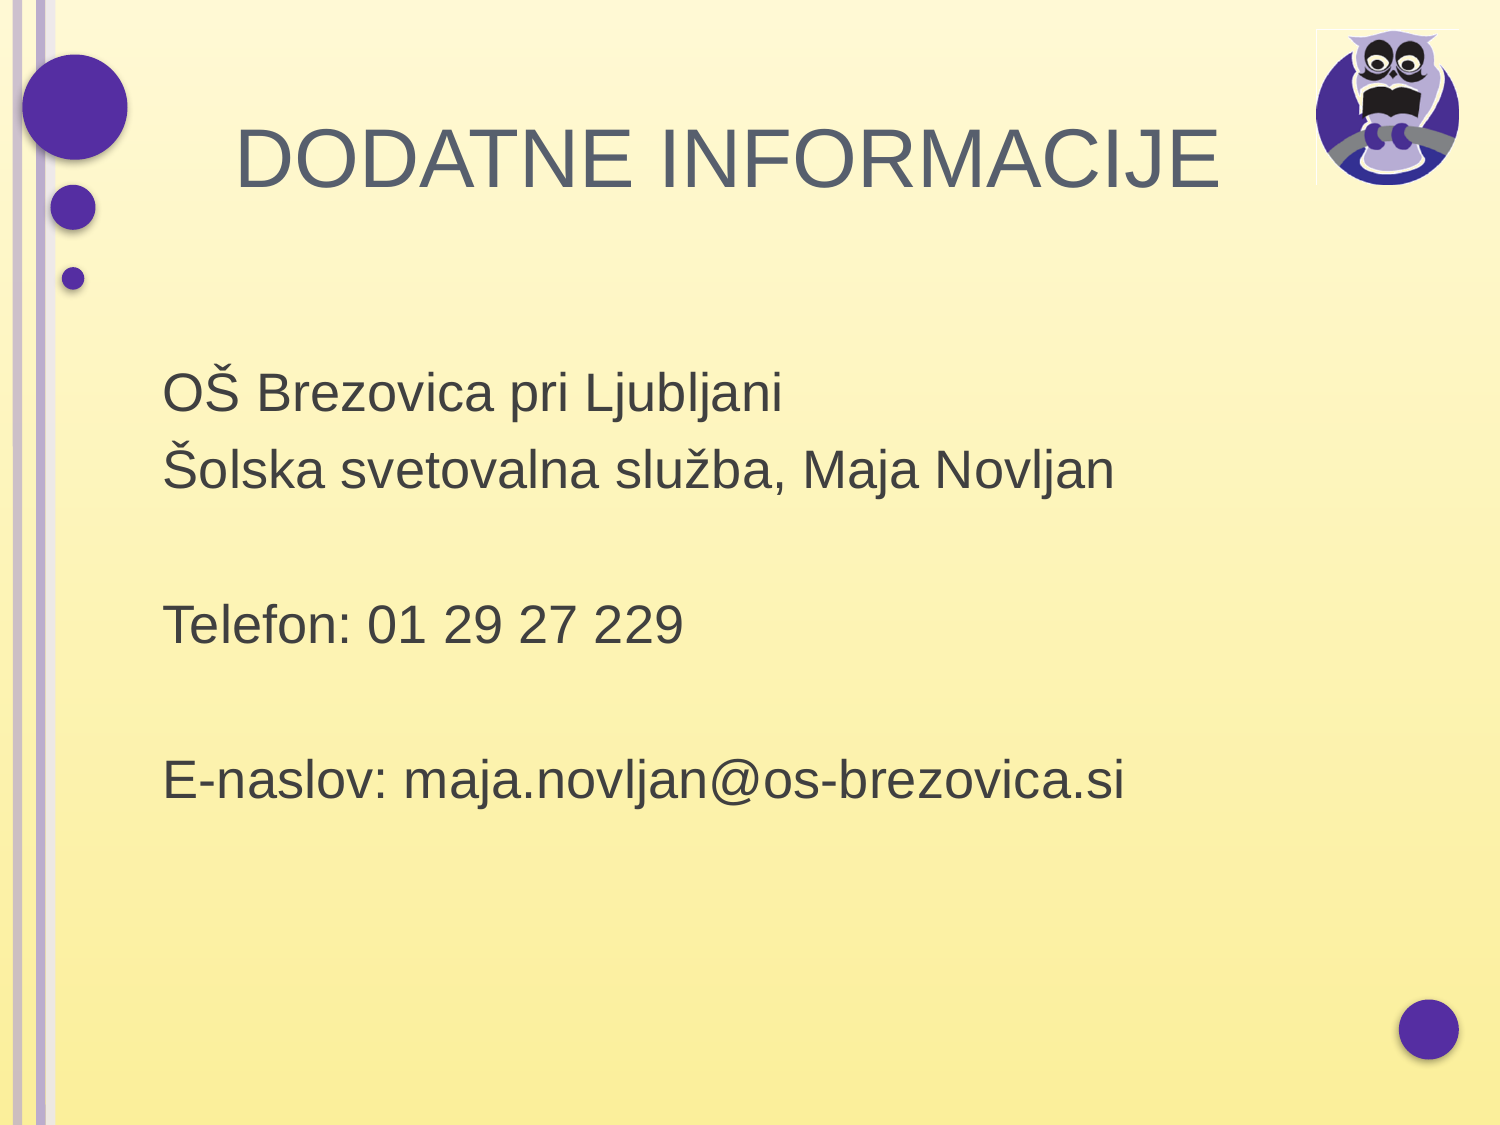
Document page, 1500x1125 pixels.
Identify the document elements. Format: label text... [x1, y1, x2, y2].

text_box [47, 181, 91, 233]
text_box [58, 264, 88, 293]
text_box [19, 51, 91, 163]
title DODATNE INFORMACIJE [91, 54, 1367, 263]
picture [1316, 29, 1460, 185]
text_box [1395, 996, 1462, 1063]
text_box OŠ Brezovica pri Ljubljani Šolska svetovalna služba, Maja Novljan Telefon: 01 29 27 229 E-naslov: maja.novljan@os-brezovica.si [147, 349, 1500, 971]
